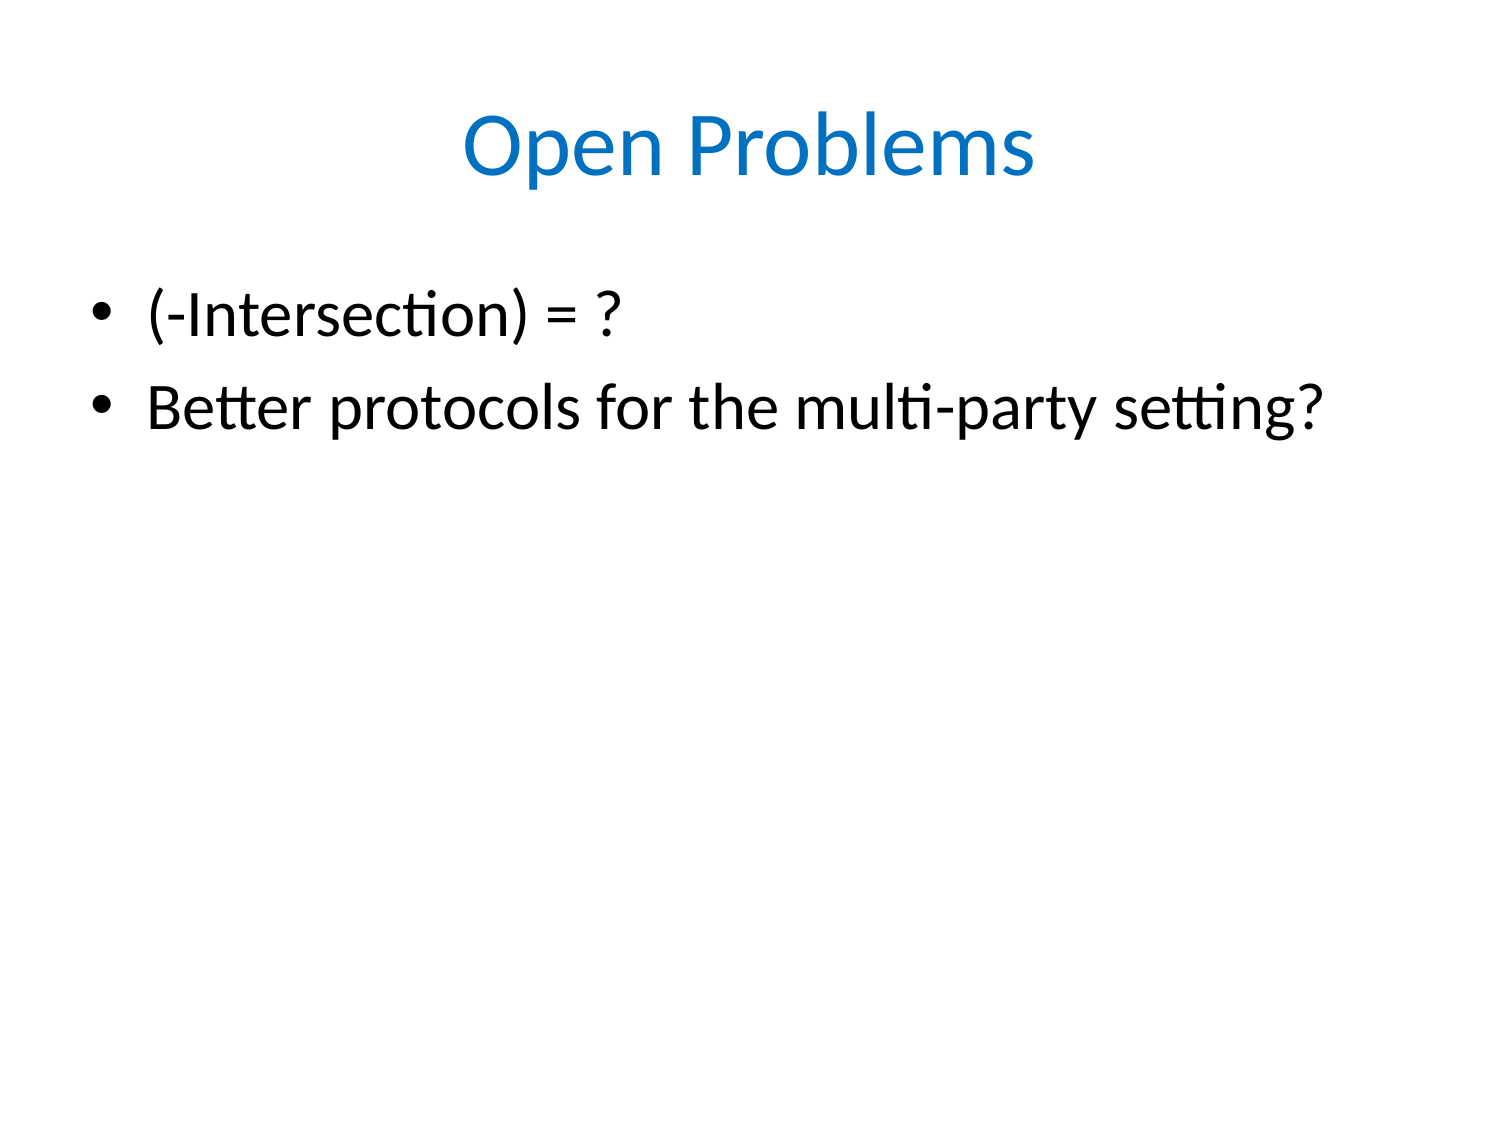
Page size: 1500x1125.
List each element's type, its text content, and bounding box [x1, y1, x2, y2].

title Open Problems [75, 45, 1425, 233]
